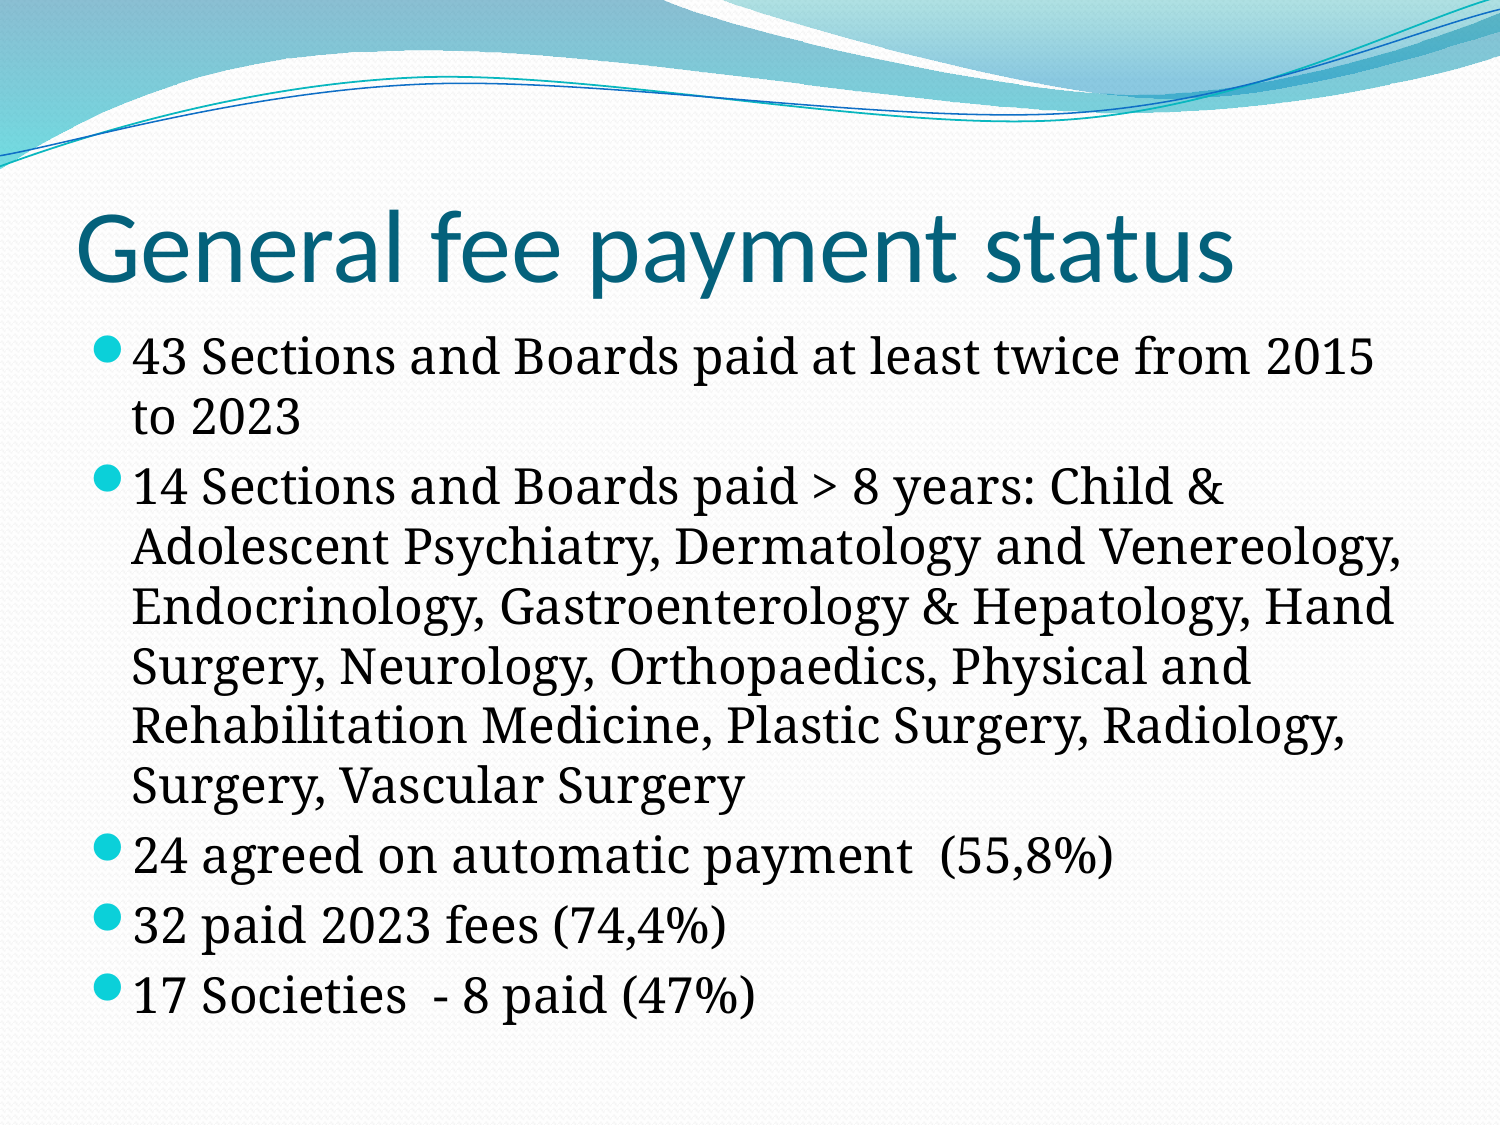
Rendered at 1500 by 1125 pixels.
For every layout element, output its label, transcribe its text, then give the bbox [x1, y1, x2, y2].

list 43 Sections and Boards paid at least twice from 2015 to 2023 14 Sections and Boards paid > 8 years: Child & Adolescent Psychiatry, Dermatology and Venereology, Endocrinology, Gastroenterology & Hepatology, Hand Surgery, Neurology, Orthopaedics, Physical and Rehabilitation Medicine, Plastic Surgery, Radiology, Surgery, Vascular Surgery 24 agreed on automatic payment (55,8%) 32 paid 2023 fees (74,4%) 17 Societies - 8 paid (47%) [75, 317, 1425, 1038]
title General fee payment status [75, 115, 1425, 303]
